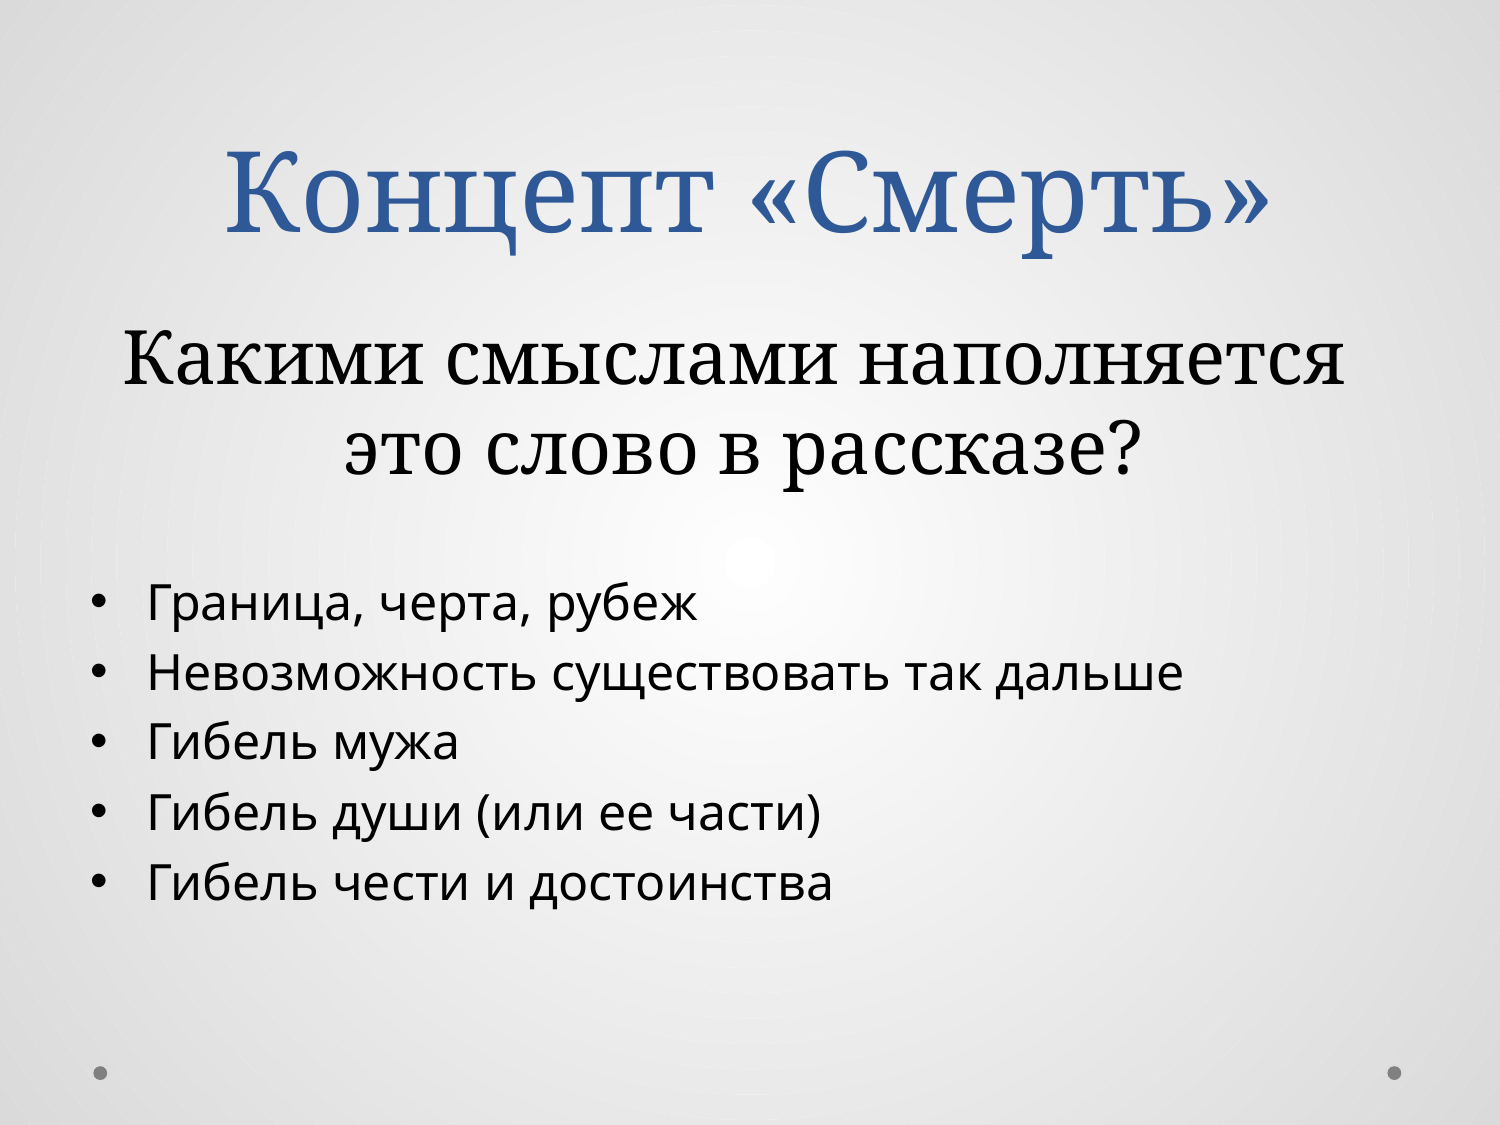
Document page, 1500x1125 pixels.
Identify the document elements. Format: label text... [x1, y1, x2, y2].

text_box Какими смыслами наполняется это слово в рассказе? [53, 302, 1436, 498]
title Концепт «Смерть» [75, 0, 1425, 263]
list Граница, черта, рубеж Невозможность существовать так дальше Гибель мужа Гибель души (или ее части) Гибель чести и достоинства [75, 562, 1425, 1005]
